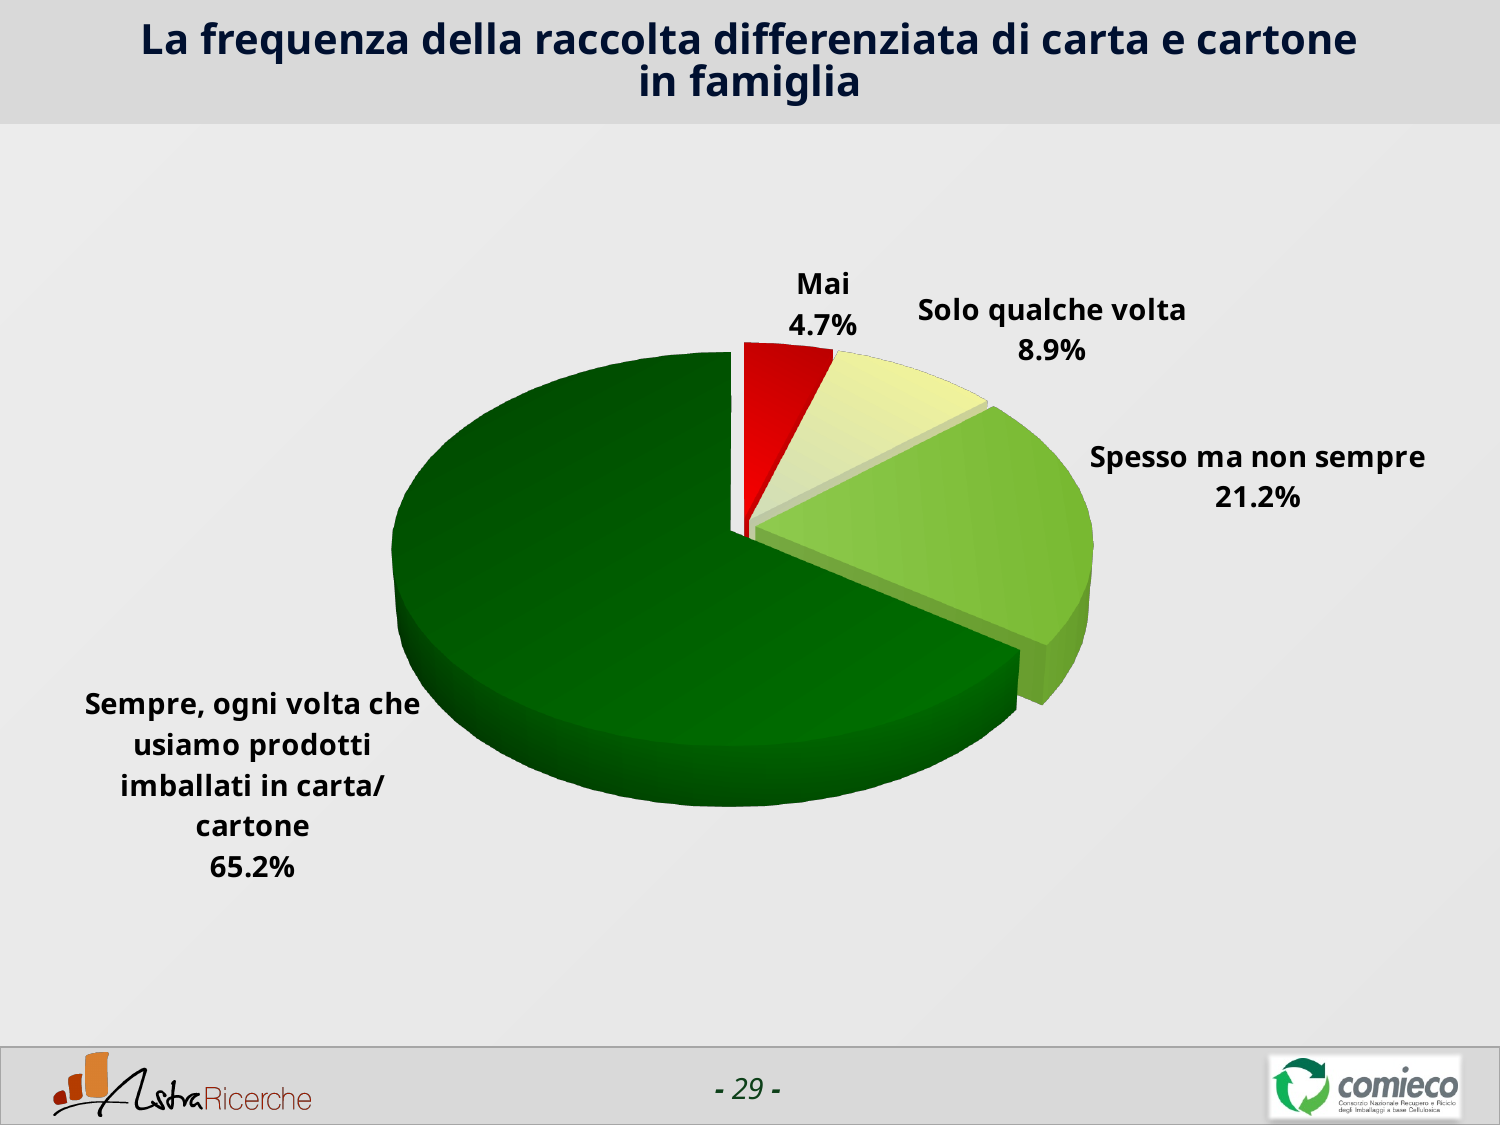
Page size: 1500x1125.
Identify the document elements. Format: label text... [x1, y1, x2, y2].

picture [53, 1052, 311, 1117]
chart [3, 124, 1500, 1047]
title La frequenza della raccolta differenziata di carta e cartone in famiglia [23, 4, 1477, 123]
picture [1272, 1058, 1458, 1116]
